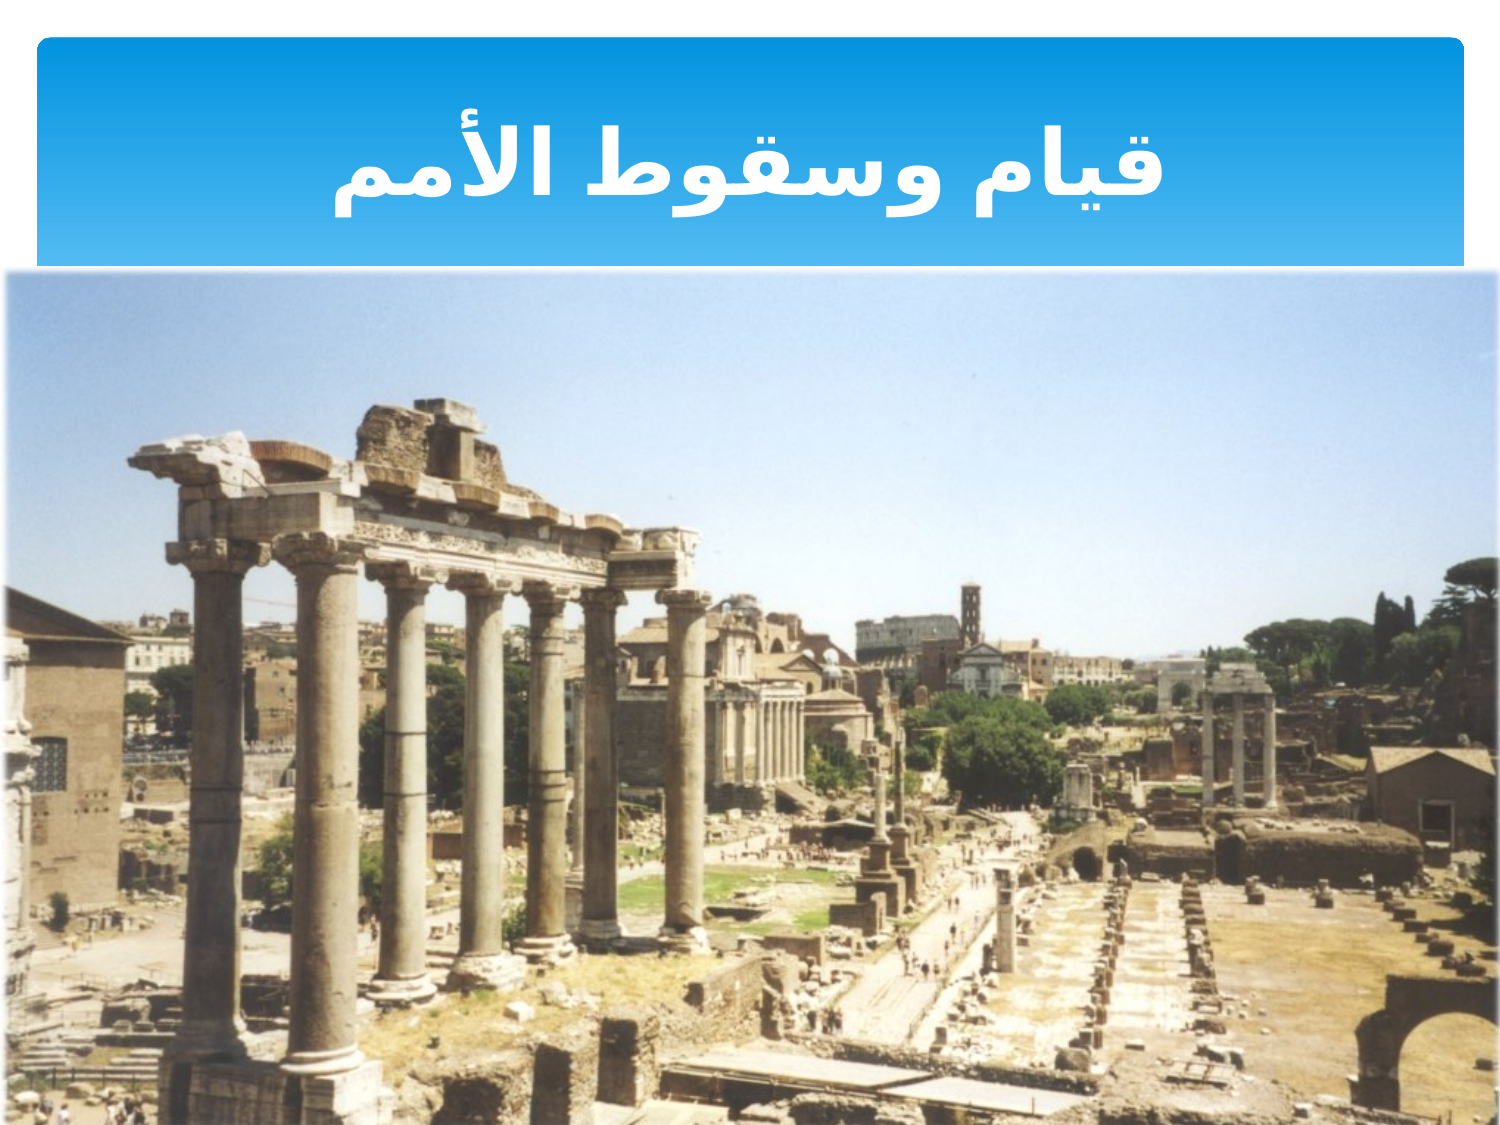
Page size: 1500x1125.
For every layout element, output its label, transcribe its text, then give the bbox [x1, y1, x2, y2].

picture [0, 266, 1500, 1125]
title قيام وسقوط الأمم [75, 55, 1425, 261]
